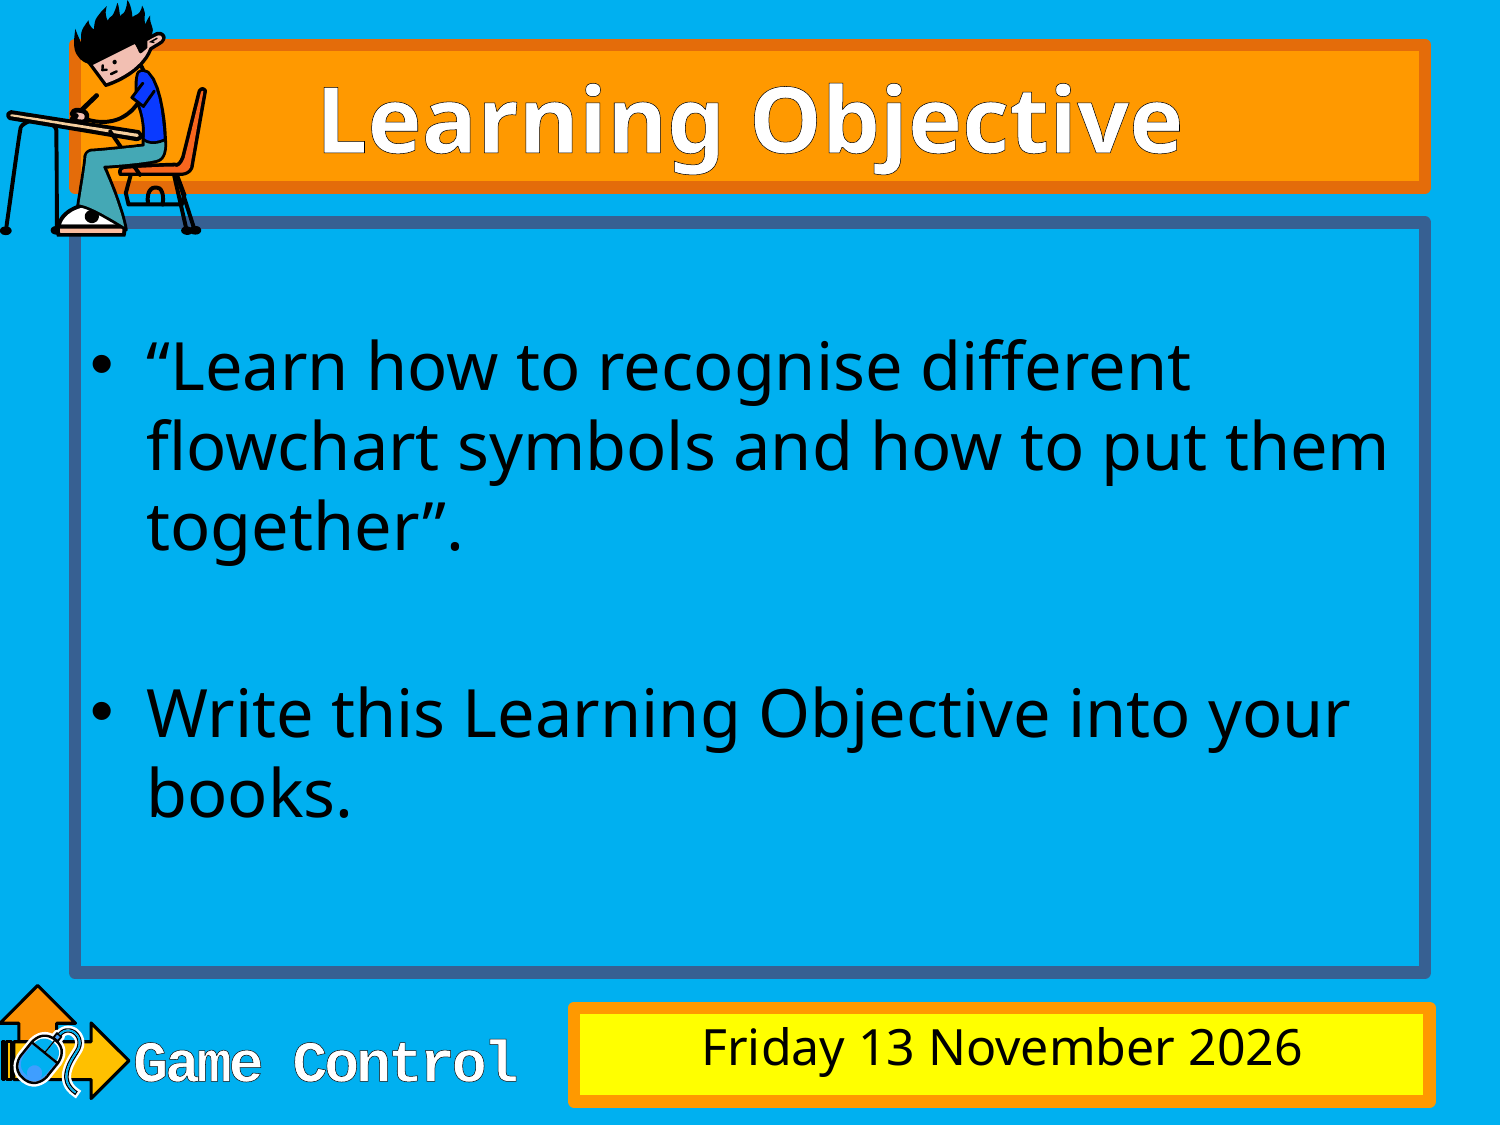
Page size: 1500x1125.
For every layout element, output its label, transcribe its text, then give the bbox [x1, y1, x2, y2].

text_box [0, 0, 212, 237]
list Friday, 23 May 2014 [568, 1002, 1436, 1108]
list “Learn how to recognise different flowchart symbols and how to put them together”. Write this Learning Objective into your books. [69, 216, 1431, 979]
title Learning Objective [215, 39, 1431, 194]
